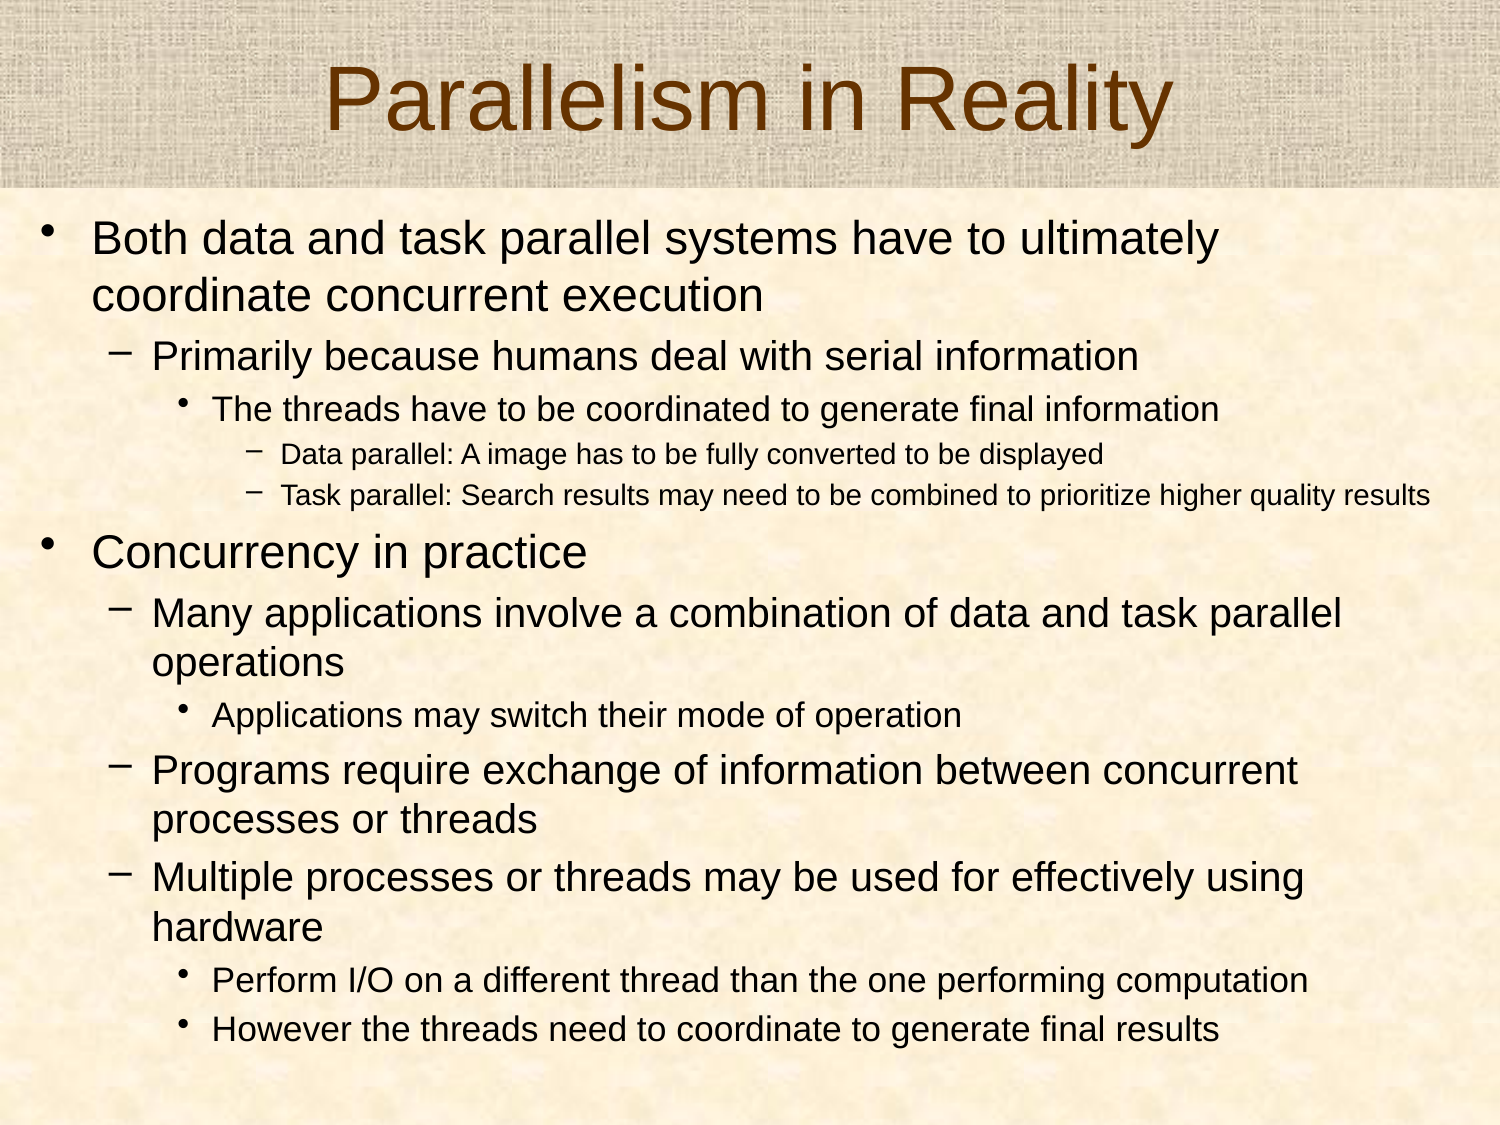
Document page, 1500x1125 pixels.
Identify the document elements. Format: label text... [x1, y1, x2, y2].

list Both data and task parallel systems have to ultimately coordinate concurrent execution Primarily because humans deal with serial information The threads have to be coordinated to generate final information Data parallel: A image has to be fully converted to be displayed Task parallel: Search results may need to be combined to prioritize higher quality results Concurrency in practice Many applications involve a combination of data and task parallel operations Applications may switch their mode of operation Programs require exchange of information between concurrent processes or threads Multiple processes or threads may be used for effectively using hardware Perform I/O on a different thread than the one performing computation However the threads need to coordinate to generate final results [24, 200, 1463, 1100]
title Parallelism in Reality [0, 0, 1500, 188]
picture [0, 188, 1500, 1125]
